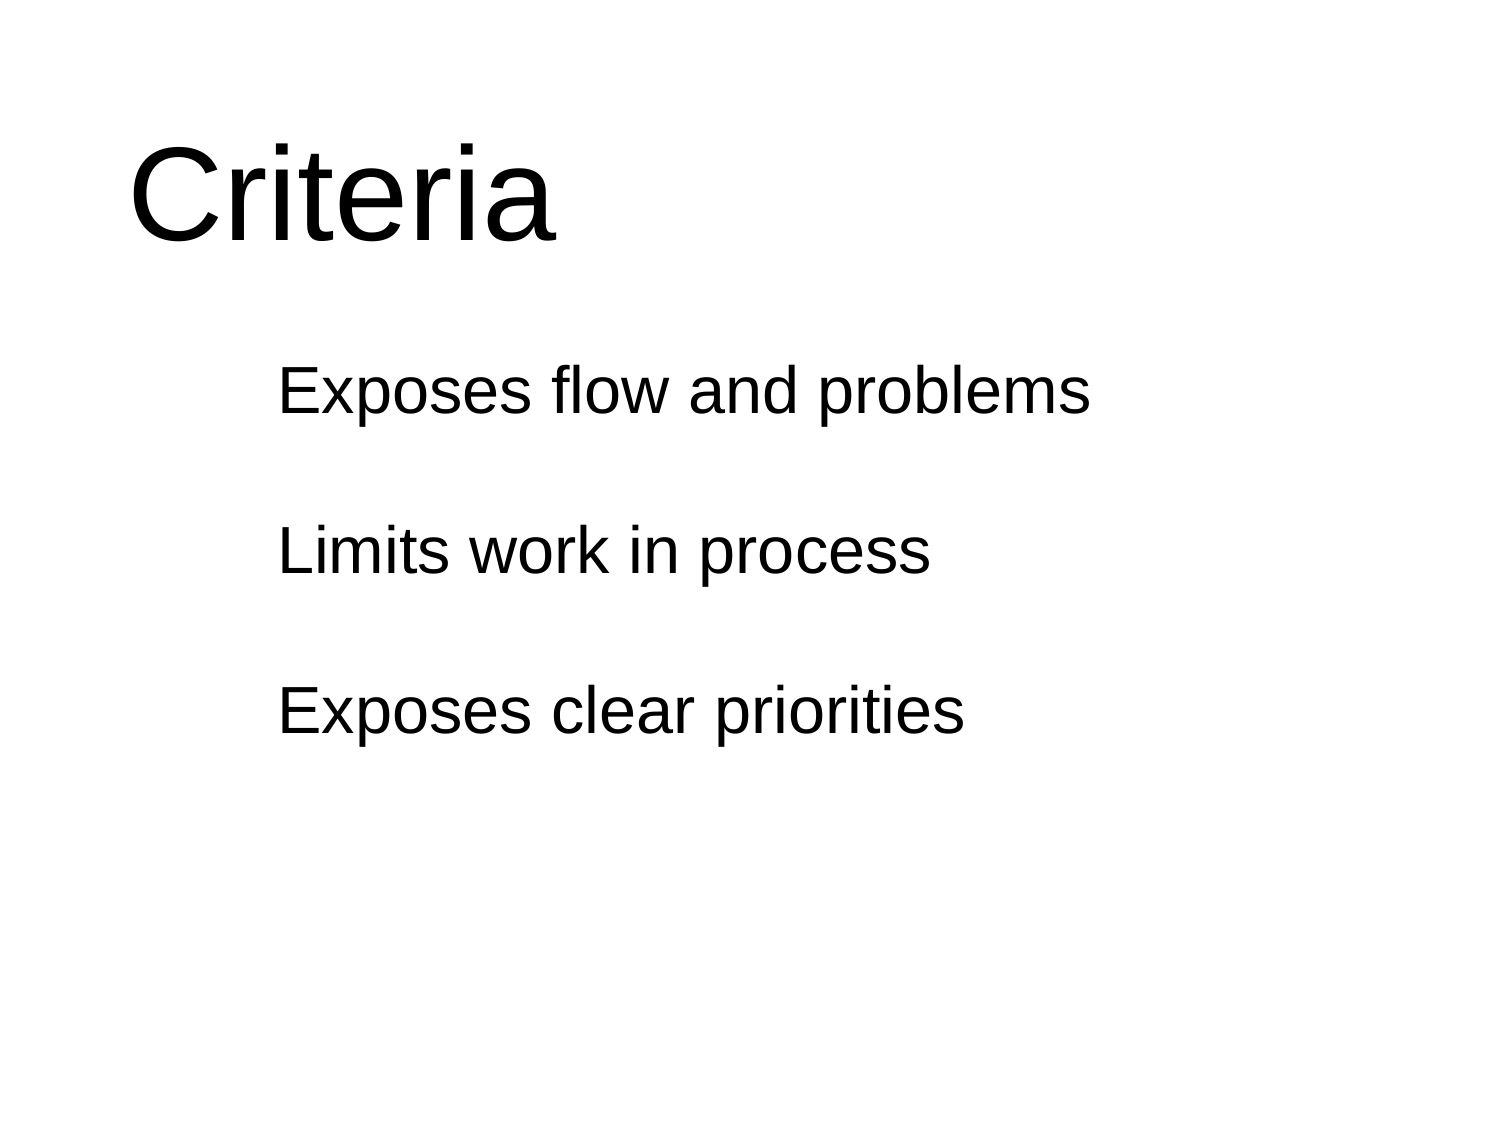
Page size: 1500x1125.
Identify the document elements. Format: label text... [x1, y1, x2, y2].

text_box Criteria Exposes flow and problems Limits work in process Exposes clear priorities [112, 99, 1500, 915]
